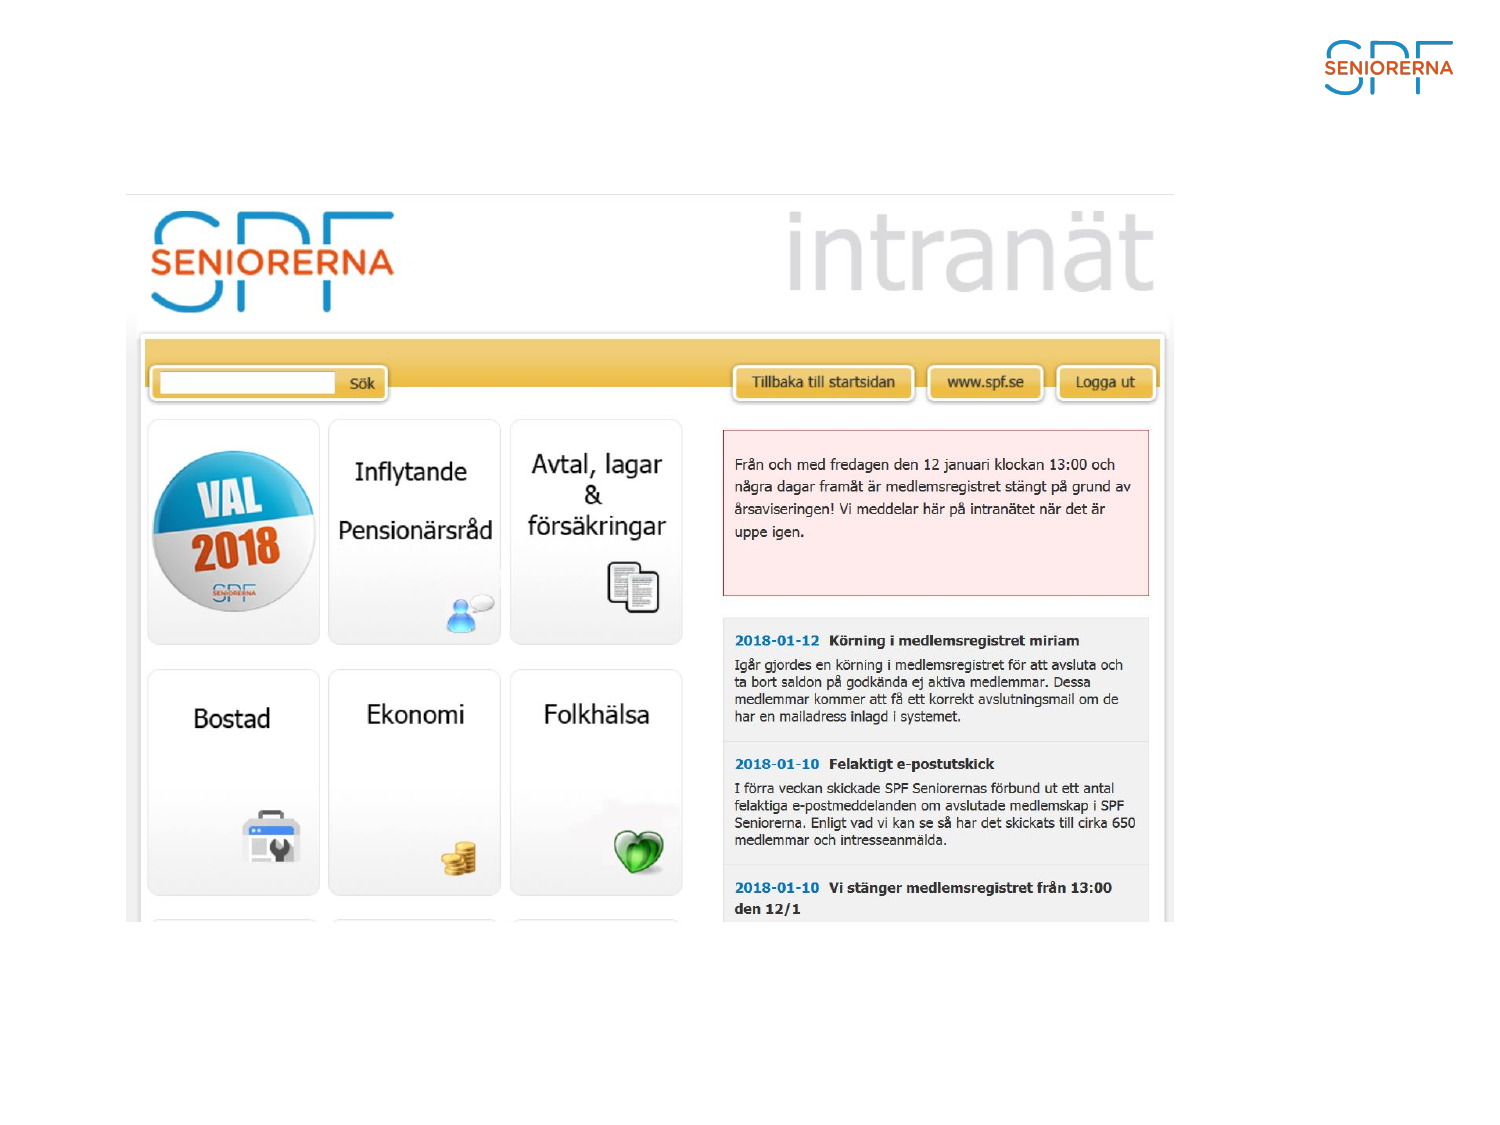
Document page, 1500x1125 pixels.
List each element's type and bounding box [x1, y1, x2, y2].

picture [126, 194, 1174, 923]
picture [1325, 40, 1453, 95]
